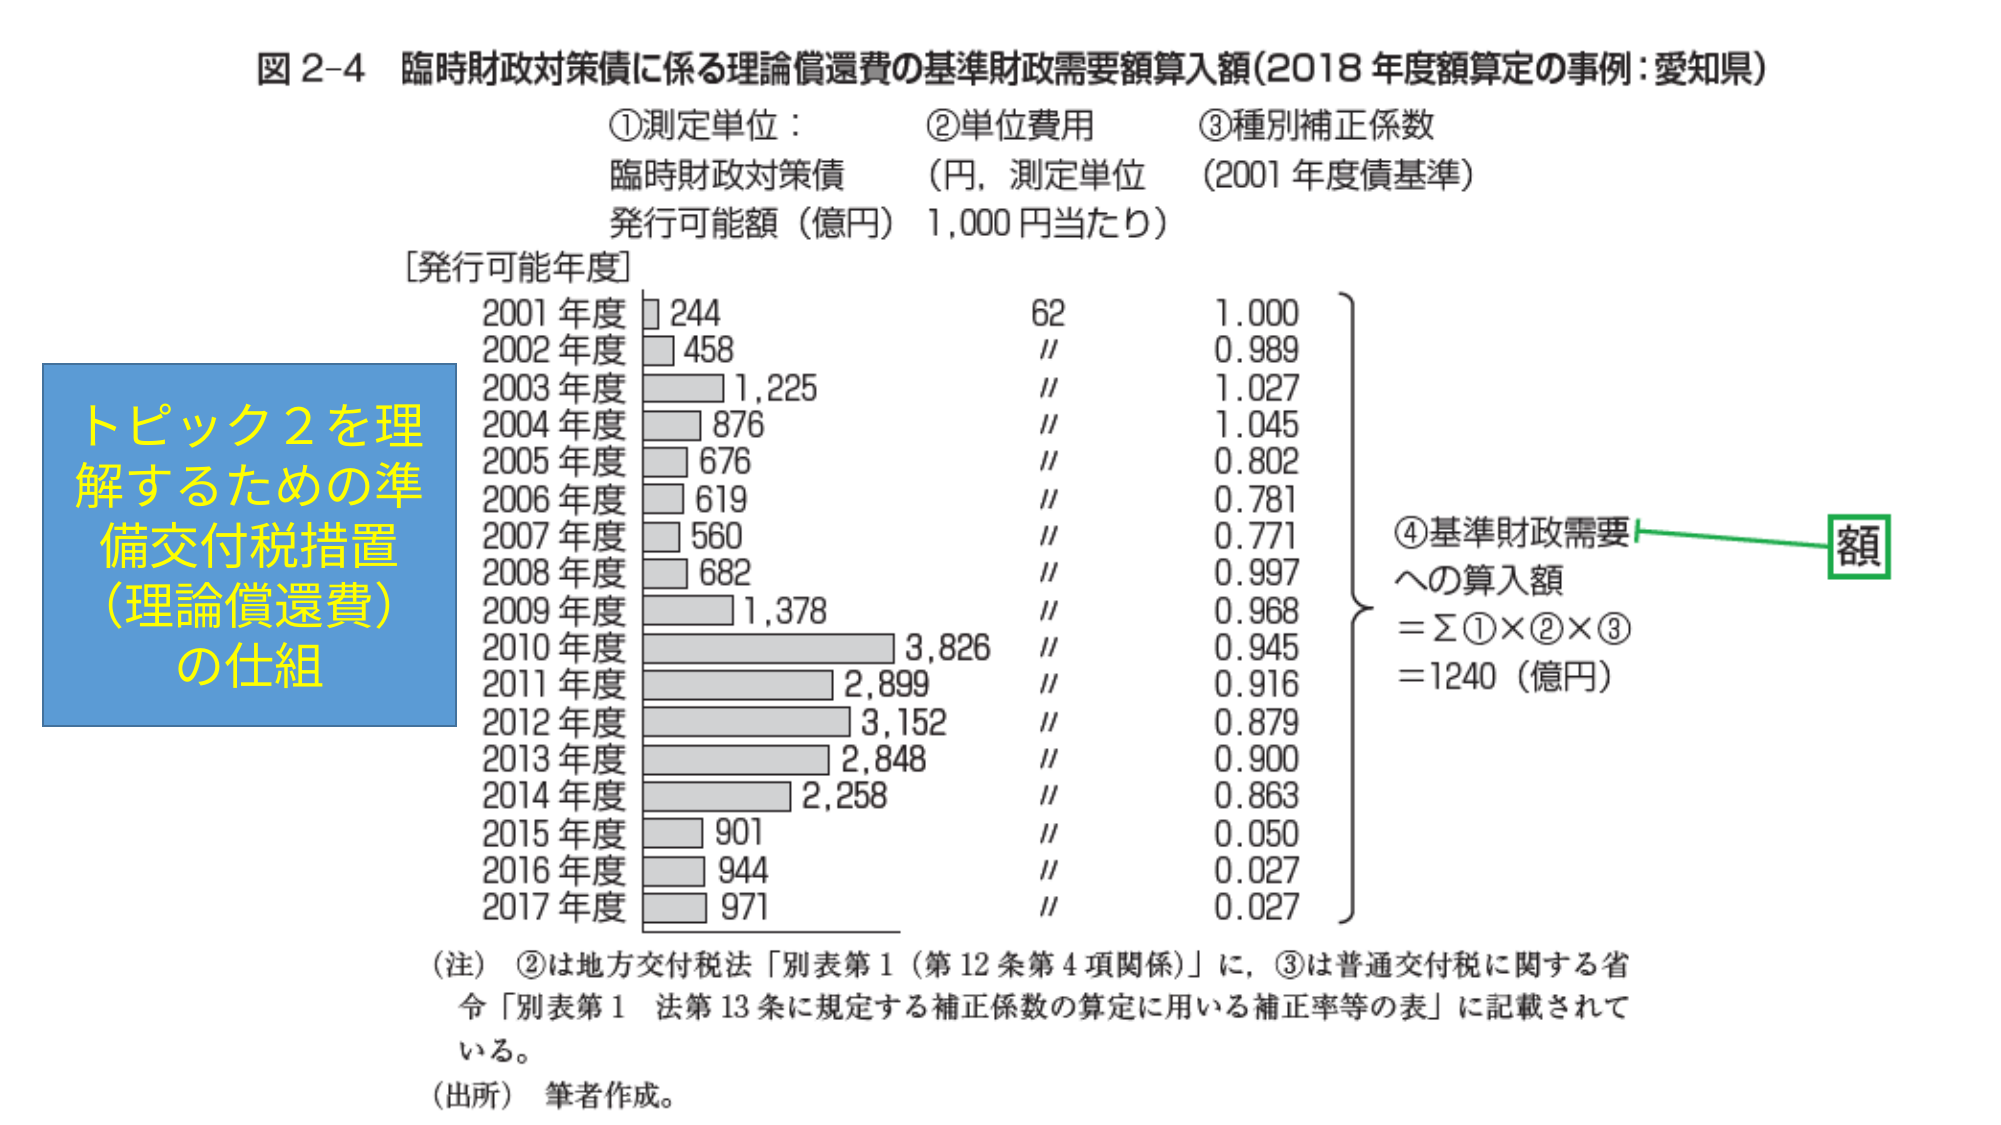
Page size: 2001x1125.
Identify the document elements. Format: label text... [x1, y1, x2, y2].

picture [198, 15, 2000, 1125]
text_box トピック２を理解するための準備交付税措置（理論償還費） の仕組 [42, 363, 198, 727]
